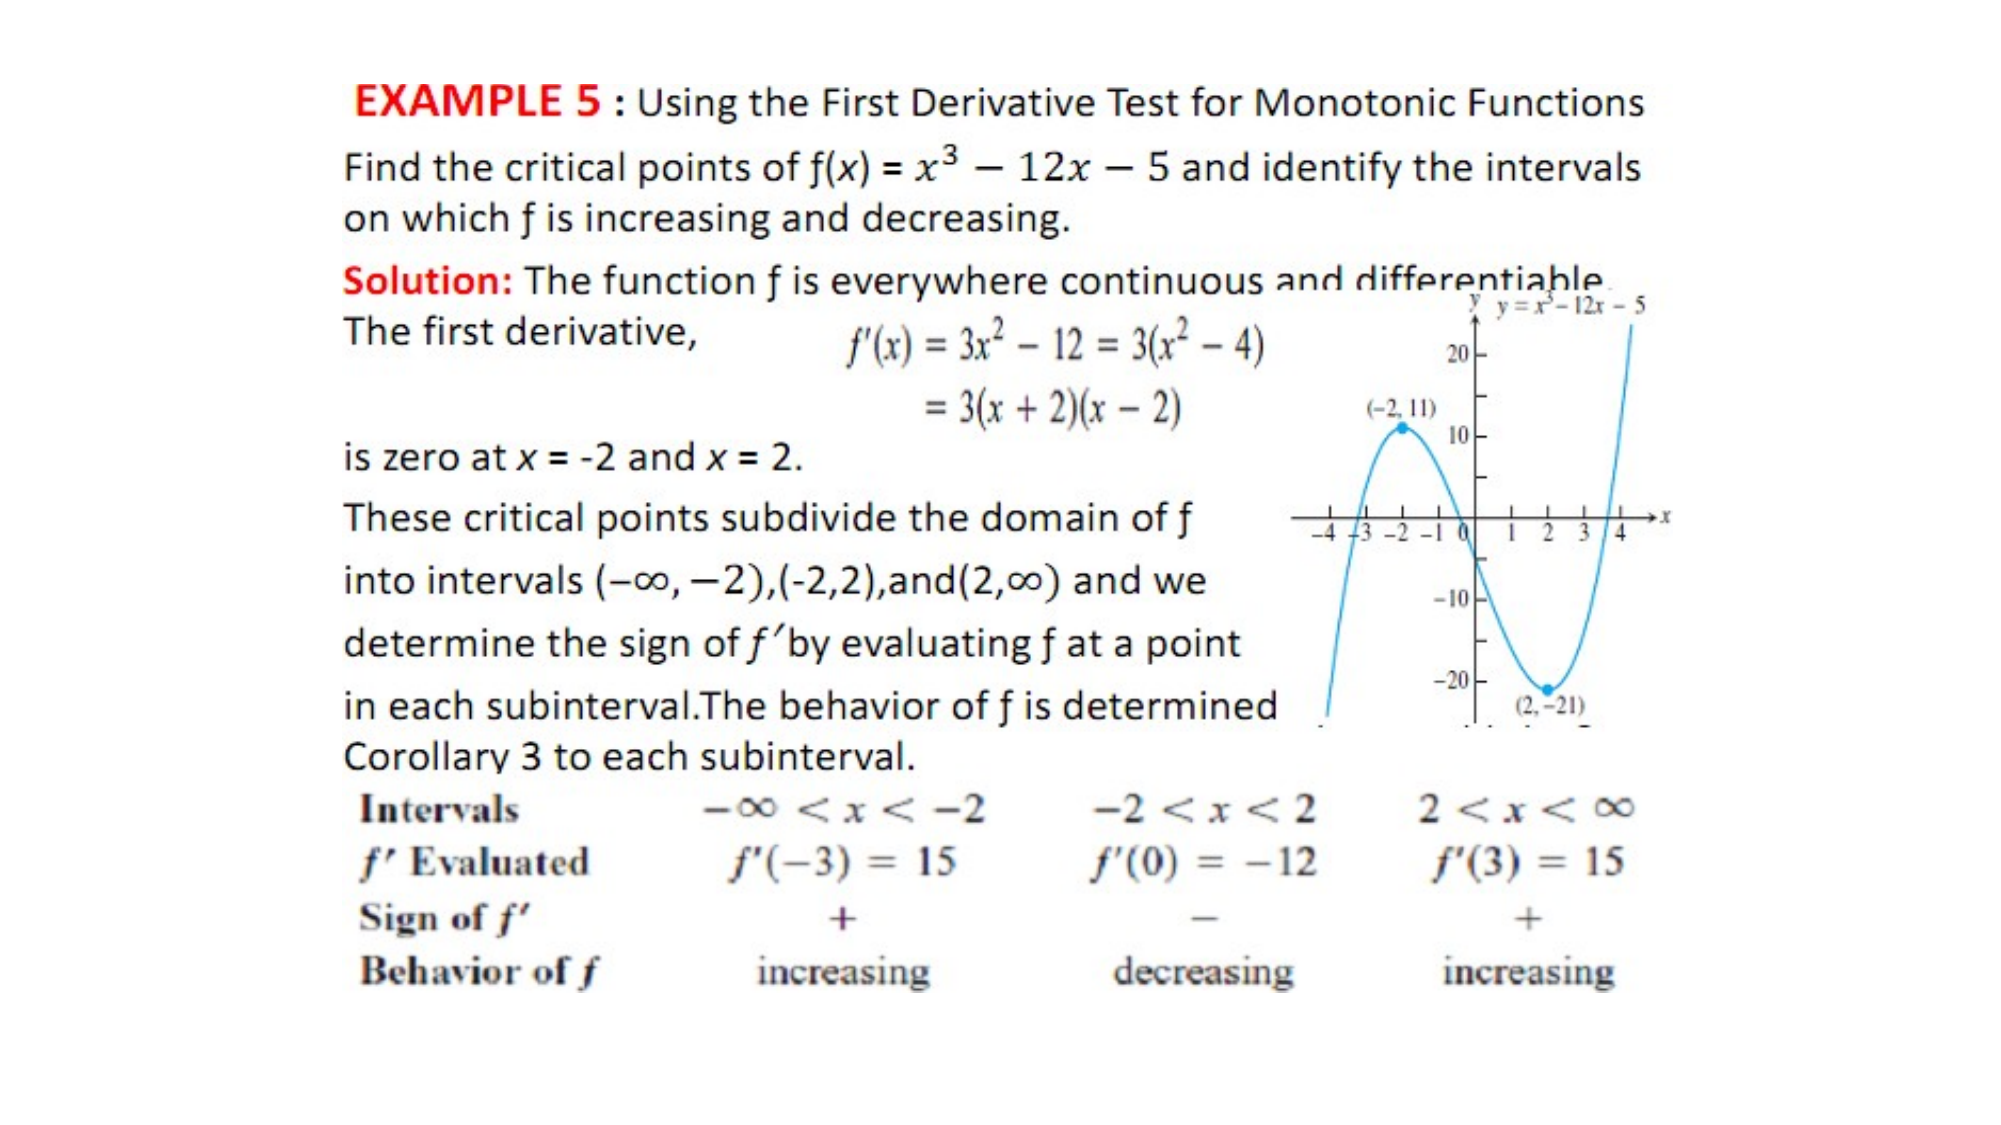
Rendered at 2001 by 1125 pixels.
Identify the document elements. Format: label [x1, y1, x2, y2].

text_box [342, 84, 1673, 993]
